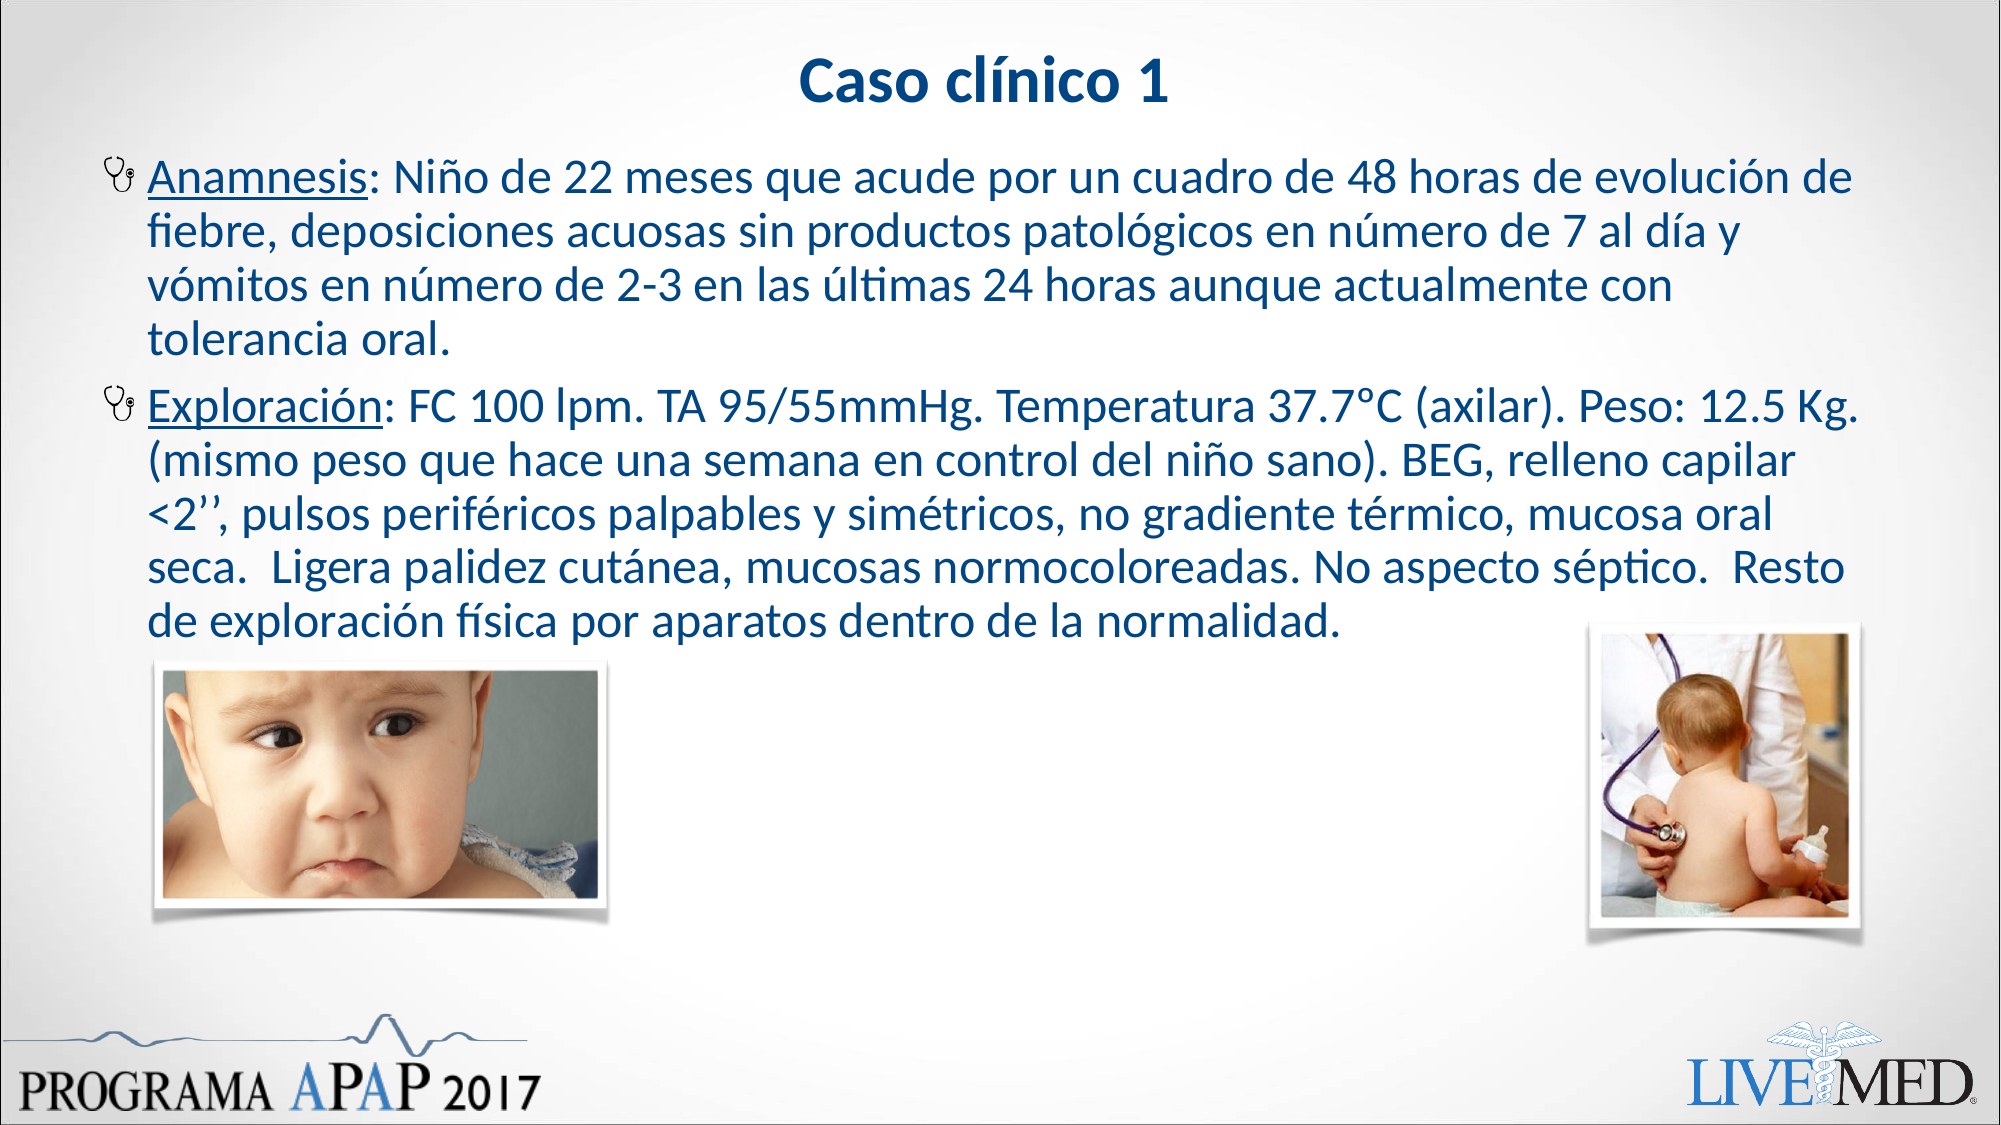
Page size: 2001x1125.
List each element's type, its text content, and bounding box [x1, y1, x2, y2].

picture [104, 156, 134, 192]
picture [0, 0, 2001, 1125]
picture [104, 385, 134, 421]
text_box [149, 659, 612, 929]
list Anamnesis: Niño de 22 meses que acude por un cuadro de 48 horas de evolución de fiebre, deposiciones acuosas sin productos patológicos en número de 7 al día y vómitos en número de 2-3 en las últimas 24 horas aunque actualmente con tolerancia oral. Exploración: FC 100 lpm. TA 95/55mmHg. Temperatura 37.7ºC (axilar). Peso: 12.5 Kg. (mismo peso que hace una semana en control del niño sano). BEG, relleno capilar <2’’, pulsos periféricos palpables y simétricos, no gradiente térmico, mucosa oral seca. Ligera palidez cutánea, mucosas normocoloreadas. No aspecto séptico. Resto de exploración física por aparatos dentro de la normalidad. [0, 142, 1900, 897]
title Caso clínico 1 [99, 26, 1900, 126]
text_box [1584, 621, 1869, 951]
